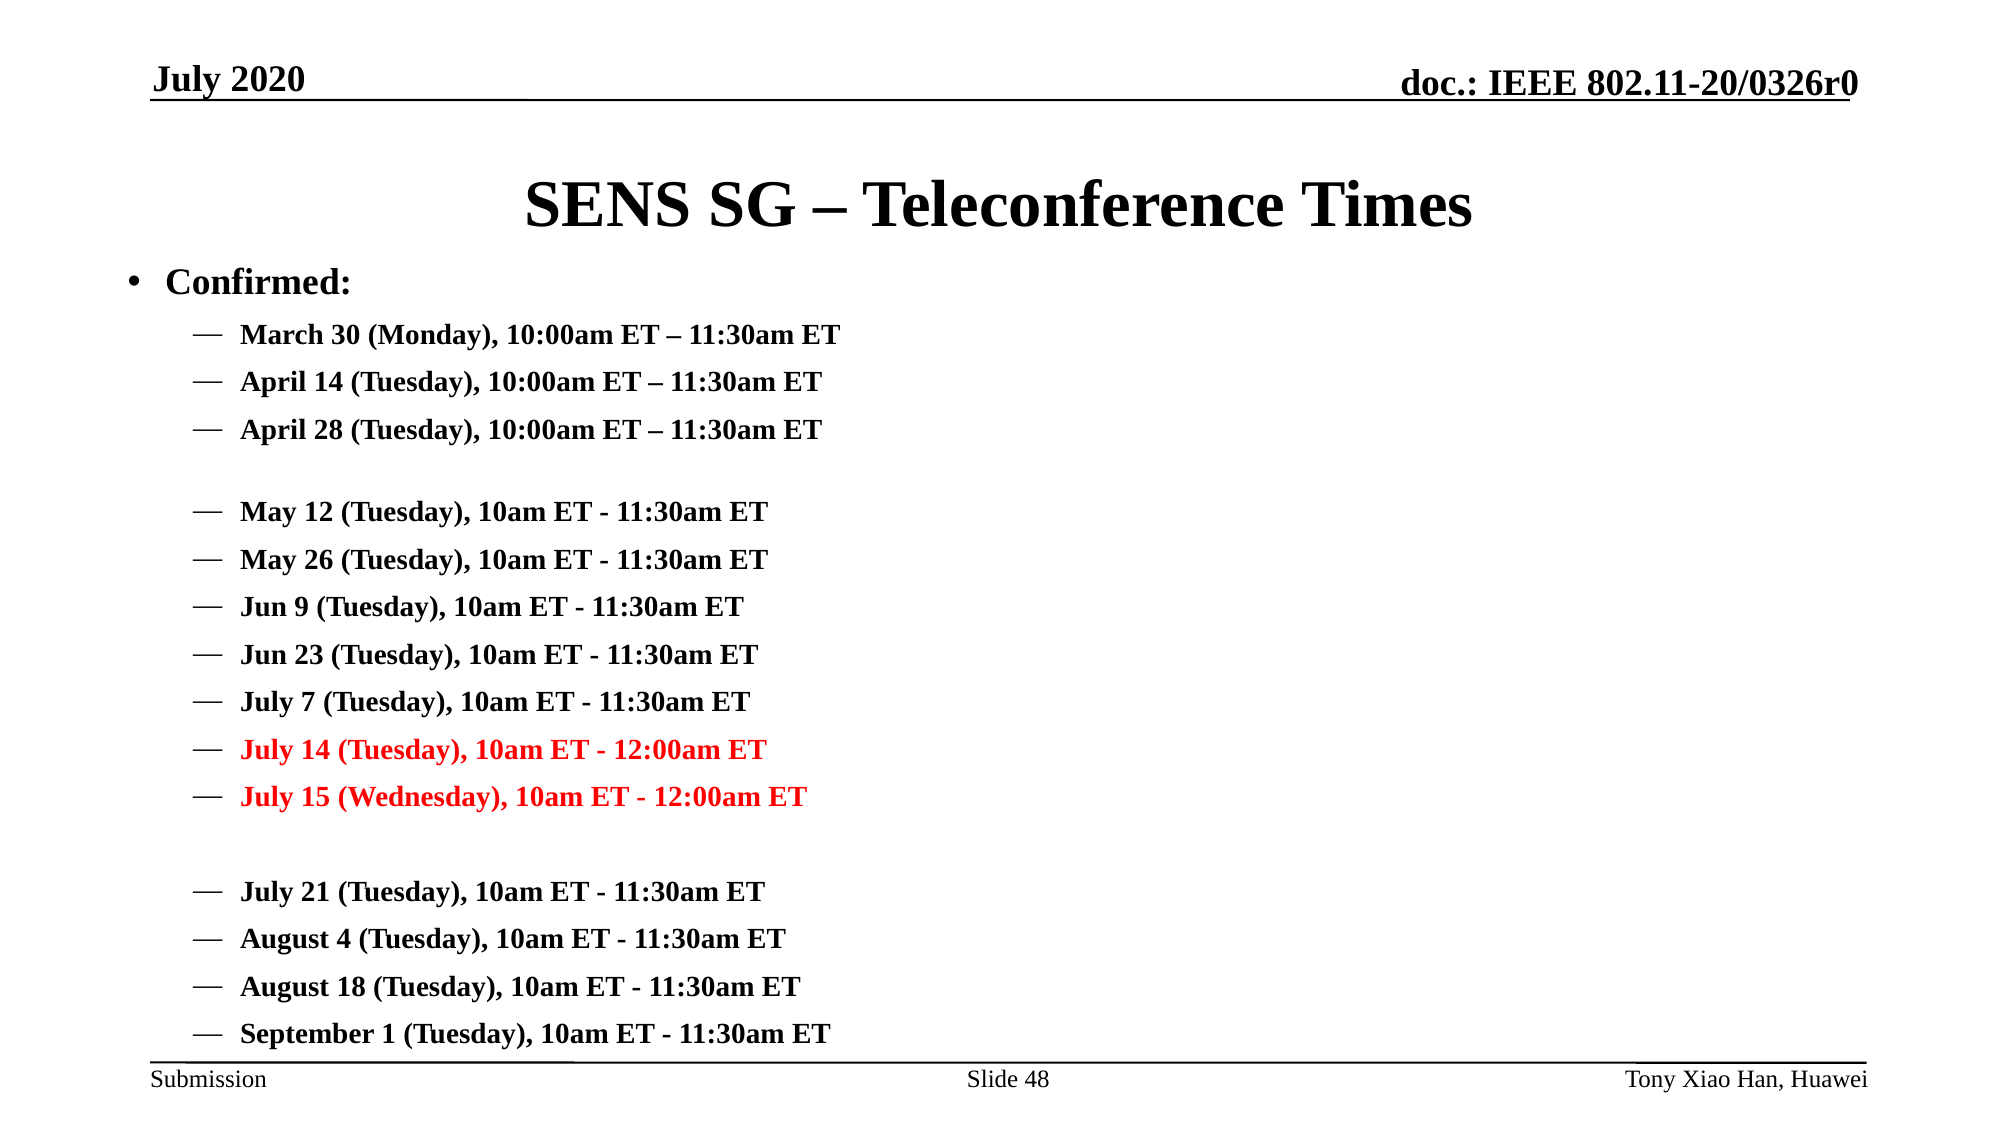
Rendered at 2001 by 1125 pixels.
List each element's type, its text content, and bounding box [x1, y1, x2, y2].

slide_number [152, 54, 563, 100]
slide_number Slide 48 [950, 1061, 1067, 1123]
footer Tony Xiao Han, Huawei [1171, 1061, 1869, 1093]
title SENS SG – Teleconference Times [149, 112, 1850, 288]
text_box Confirmed: March 30 (Monday), 10:00am ET – 11:30am ET April 14 (Tuesday), 10:00am ET – 11:30am ET April 28 (Tuesday), 10:00am ET – 11:30am ET May 12 (Tuesday), 10am ET - 11:30am ET May 26 (Tuesday), 10am ET - 11:30am ET Jun 9 (Tuesday), 10am ET - 11:30am ET Jun 23 (Tuesday), 10am ET - 11:30am ET July 7 (Tuesday), 10am ET - 11:30am ET July 14 (Tuesday), 10am ET - 12:00am ET July 15 (Wednesday), 10am ET - 12:00am ET July 21 (Tuesday), 10am ET - 11:30am ET August 4 (Tuesday), 10am ET - 11:30am ET August 18 (Tuesday), 10am ET - 11:30am ET September 1 (Tuesday), 10am ET - 11:30am ET [112, 249, 1388, 1025]
